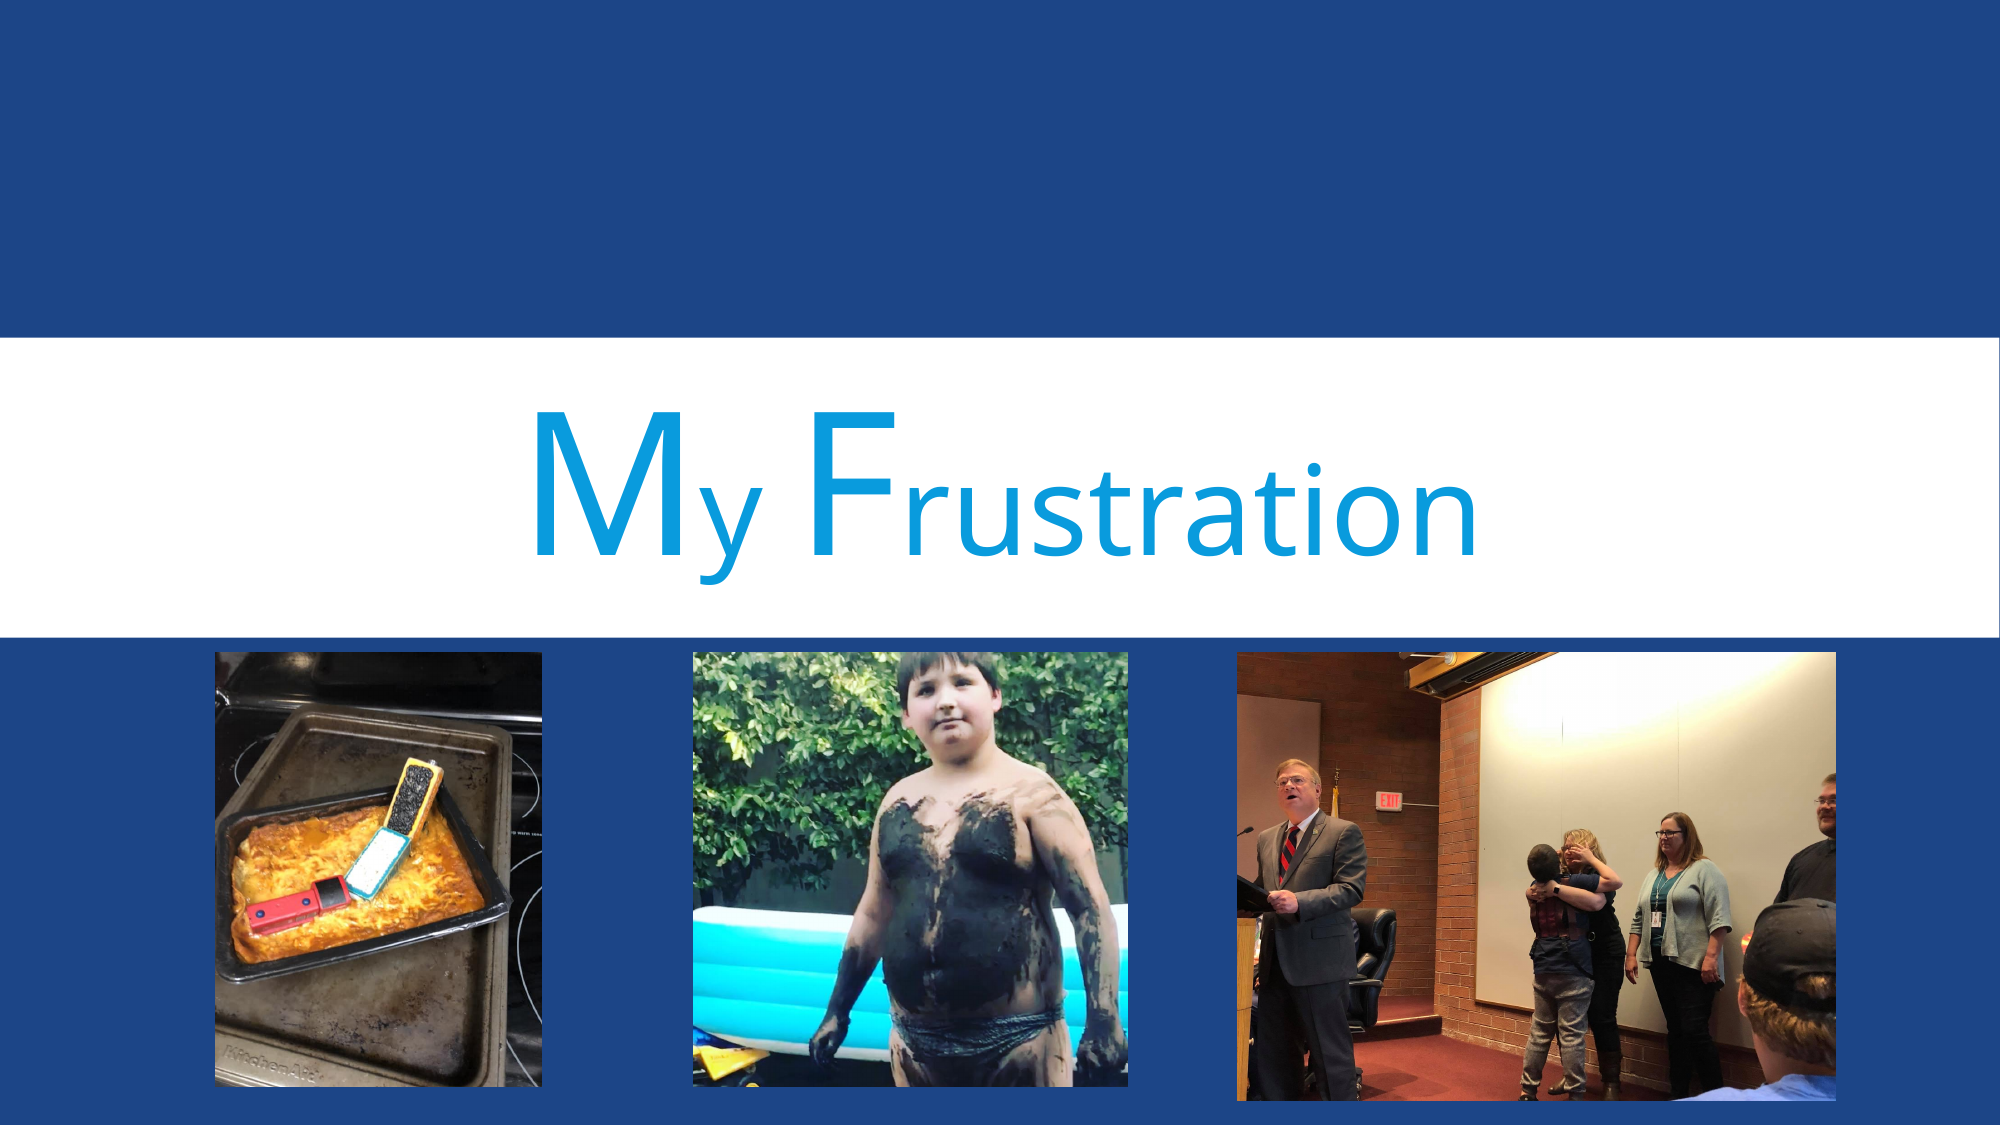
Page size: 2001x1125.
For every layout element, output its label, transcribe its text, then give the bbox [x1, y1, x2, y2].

picture [693, 652, 1129, 1087]
picture [1237, 652, 1836, 1102]
picture [215, 652, 542, 1087]
title My Frustration [60, 355, 1942, 641]
